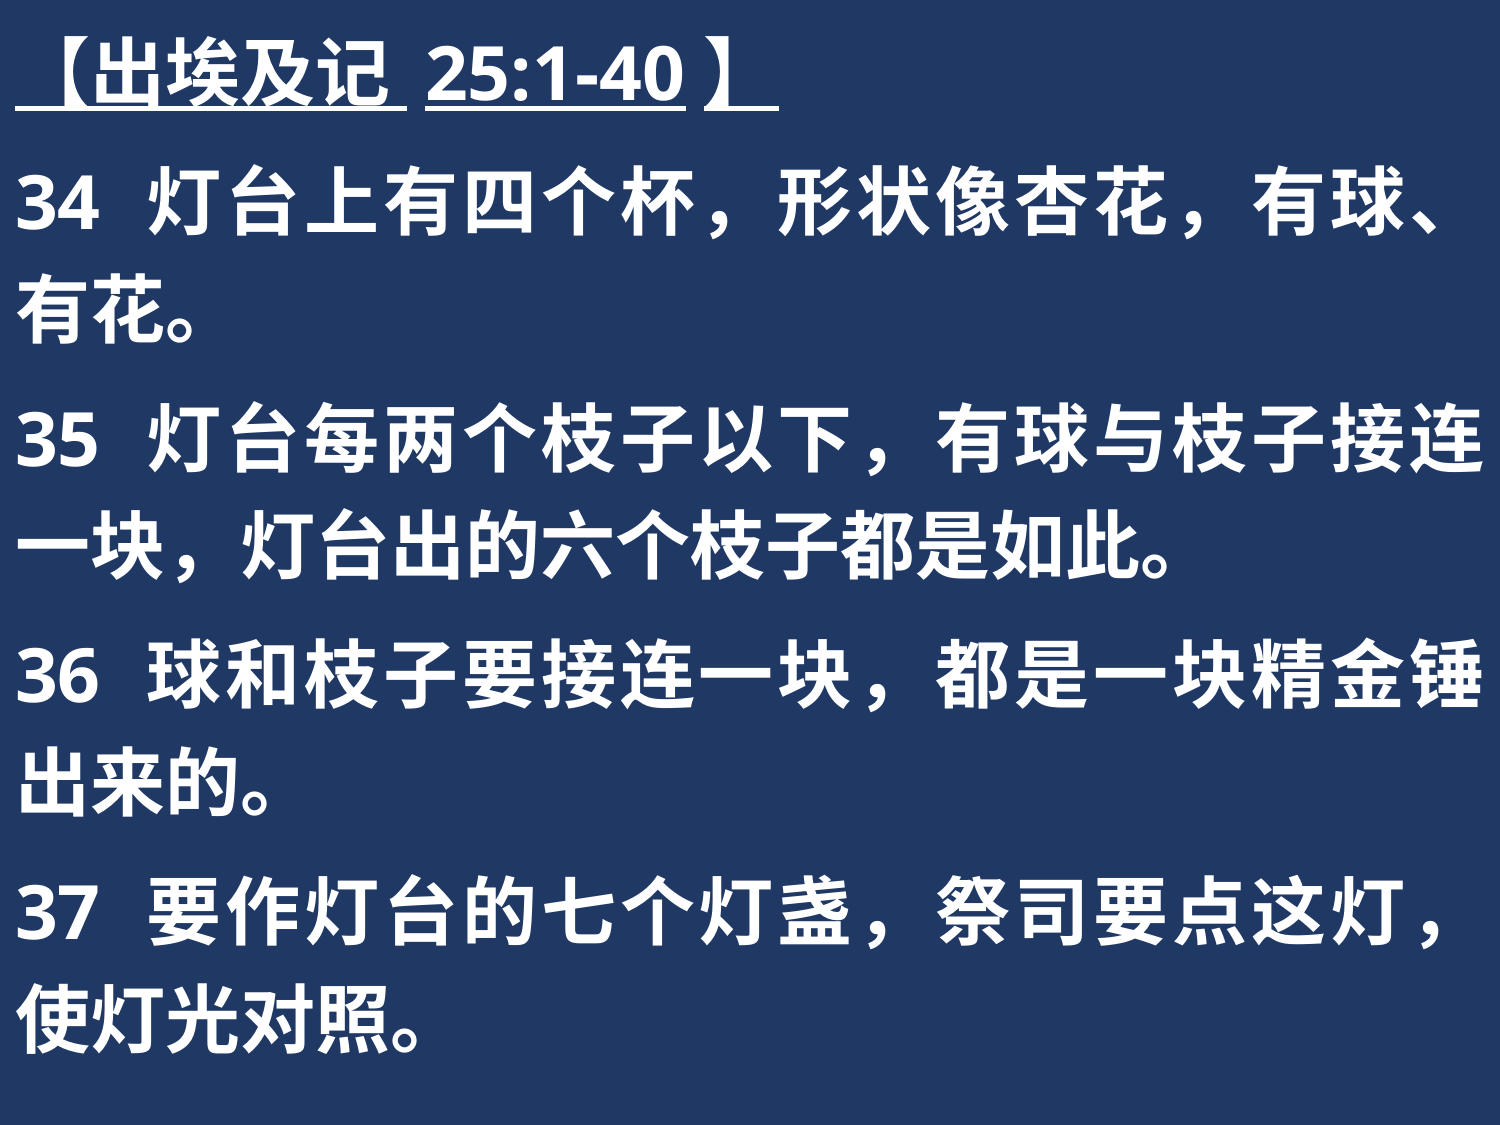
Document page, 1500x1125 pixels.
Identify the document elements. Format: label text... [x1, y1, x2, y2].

list 【出埃及记 25:1-40】 34 灯台上有四个杯，形状像杏花，有球、有花。 35 灯台每两个枝子以下，有球与枝子接连一块，灯台出的六个枝子都是如此。 36 球和枝子要接连一块，都是一块精金锤出来的。 37 要作灯台的七个灯盏，祭司要点这灯，使灯光对照。 [0, 0, 1500, 1125]
